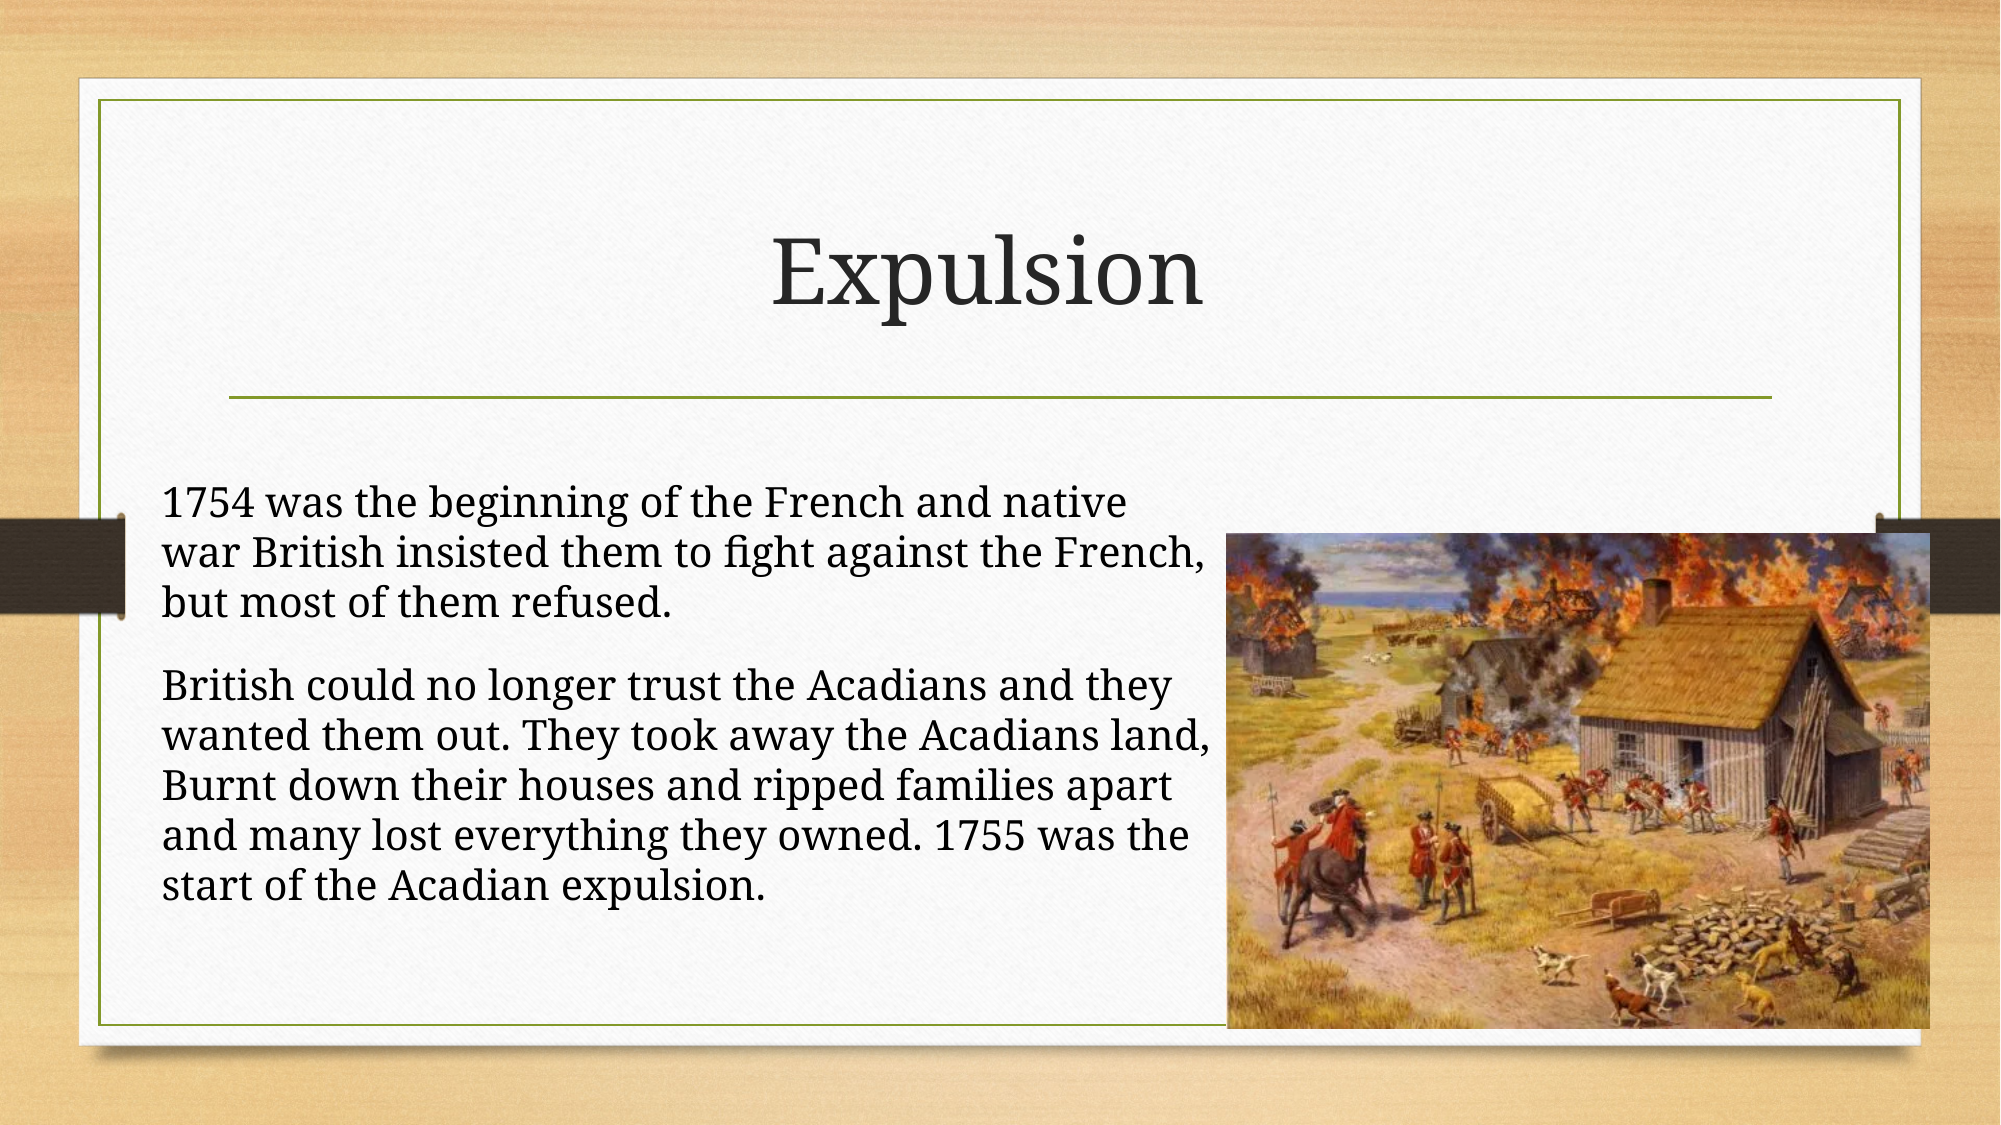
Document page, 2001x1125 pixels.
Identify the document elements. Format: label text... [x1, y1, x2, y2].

title Expulsion [212, 161, 1788, 375]
text_box 1754 was the beginning of the French and native war British insisted them to fight against the French, but most of them refused. [146, 468, 1227, 633]
text_box British could no longer trust the Acadians and they wanted them out. They took away the Acadians land, Burnt down their houses and ripped families apart and many lost everything they owned. 1755 was the start of the Acadian expulsion. [146, 651, 1226, 917]
picture [0, 0, 2001, 1125]
